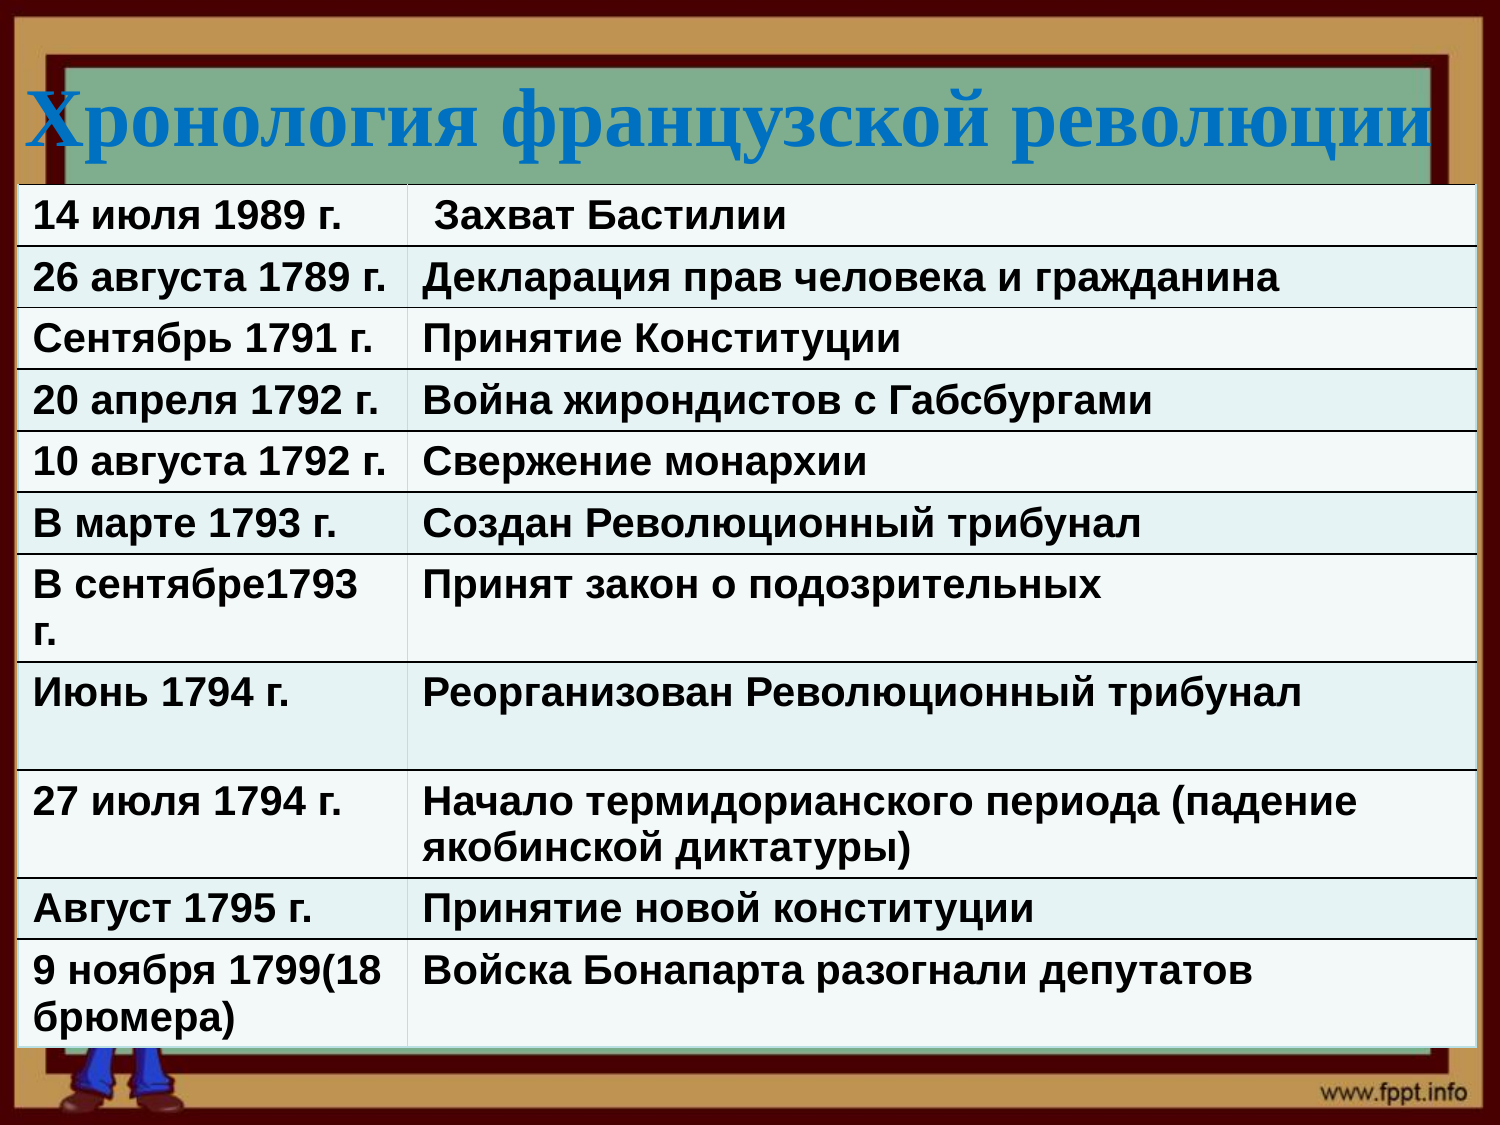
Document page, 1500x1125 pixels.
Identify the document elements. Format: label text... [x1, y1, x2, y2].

table_cell Свержение монархии [408, 432, 1475, 491]
table_cell Принятие Конституции [408, 308, 1475, 368]
table_cell Реорганизован Революционный трибунал [408, 663, 1475, 769]
table_cell 10 августа 1792 г. [19, 432, 407, 491]
table_cell 9 ноября 1799(18 брюмера) [19, 940, 407, 1046]
table_cell Войска Бонапарта разогнали депутатов [408, 940, 1475, 1046]
table_header Захват Бастилии [408, 185, 1475, 245]
table_cell Принятие новой конституции [408, 879, 1475, 938]
table_cell Начало термидорианского периода (падение якобинской диктатуры) [408, 771, 1475, 877]
table_cell В сентябре1793 г. [19, 555, 407, 661]
title Хронология французской революции [0, 54, 1477, 173]
table_cell 26 августа 1789 г. [19, 247, 407, 307]
table_cell 27 июля 1794 г. [19, 771, 407, 877]
table_header 14 июля 1989 г. [19, 185, 407, 245]
table_cell Август 1795 г. [19, 879, 407, 938]
picture [0, 0, 1500, 1125]
table_cell В марте 1793 г. [19, 493, 407, 553]
table_cell Война жирондистов с Габсбургами [408, 370, 1475, 430]
table_cell 20 апреля 1792 г. [19, 370, 407, 430]
table_cell Декларация прав человека и гражданина [408, 247, 1475, 307]
table_cell Принят закон о подозрительных [408, 555, 1475, 661]
table_cell Создан Революционный трибунал [408, 493, 1475, 553]
table_cell Сентябрь 1791 г. [19, 308, 407, 368]
table_cell Июнь 1794 г. [19, 663, 407, 769]
